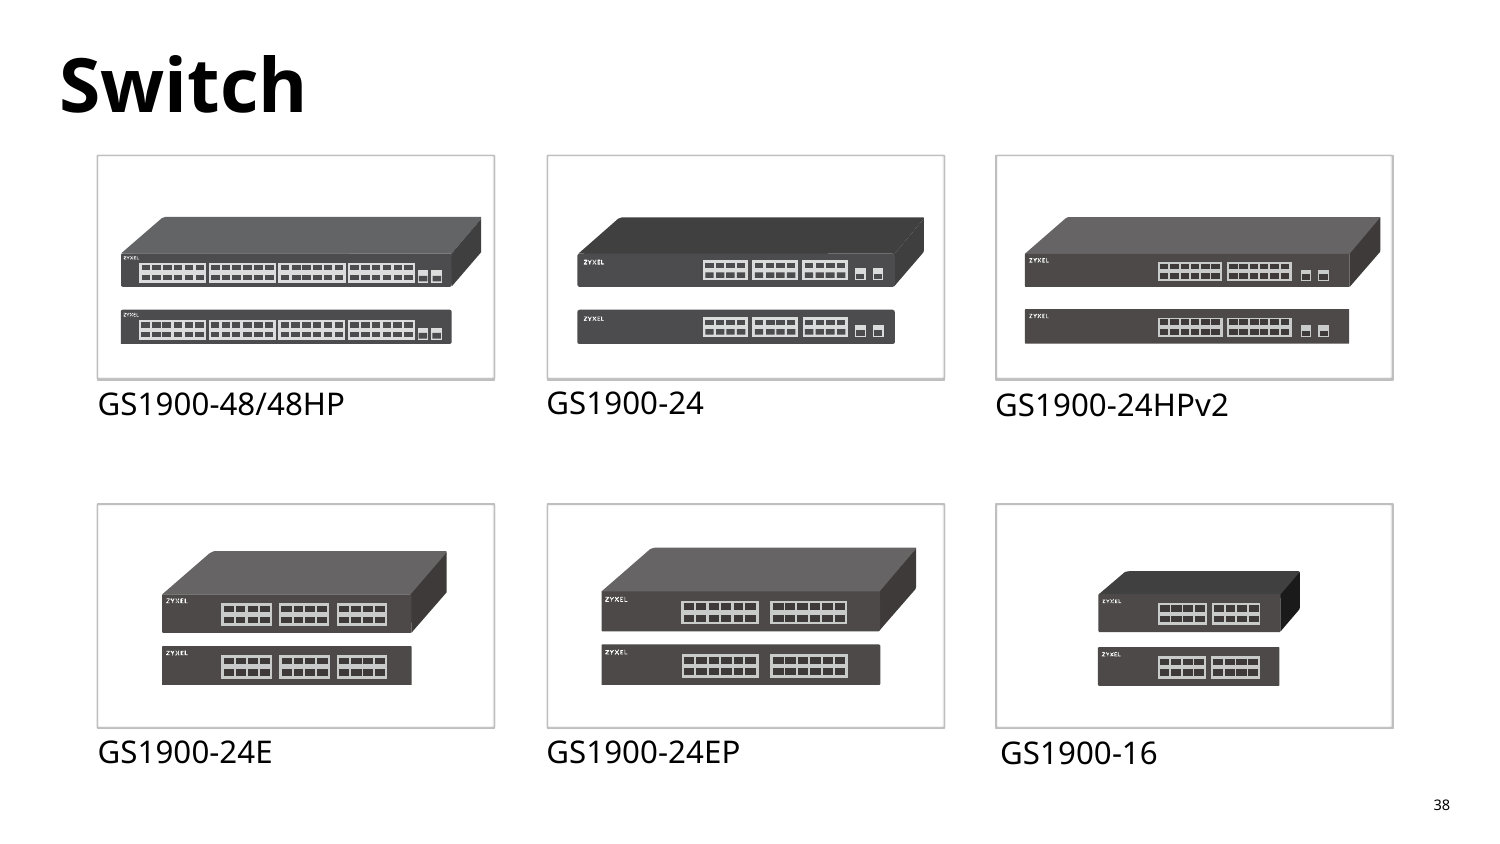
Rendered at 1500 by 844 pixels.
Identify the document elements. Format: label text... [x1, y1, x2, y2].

picture [1097, 646, 1280, 686]
picture [1024, 308, 1350, 344]
text_box GS1900-24E [97, 736, 495, 770]
list GS1900-24 [546, 387, 944, 422]
picture [1024, 216, 1381, 287]
picture [576, 216, 925, 287]
picture [576, 309, 896, 344]
title Switch [59, 47, 1207, 132]
list GS1900-48/48HP [97, 388, 495, 423]
picture [1097, 570, 1301, 634]
picture [601, 547, 917, 633]
list GS1900-16 [1000, 737, 1398, 771]
picture [120, 309, 453, 344]
picture [120, 216, 482, 287]
text_box GS1900-24HPv2 [995, 389, 1392, 424]
picture [161, 551, 447, 633]
text_box GS1900-24EP [546, 736, 944, 770]
picture [161, 646, 413, 686]
picture [601, 643, 882, 686]
